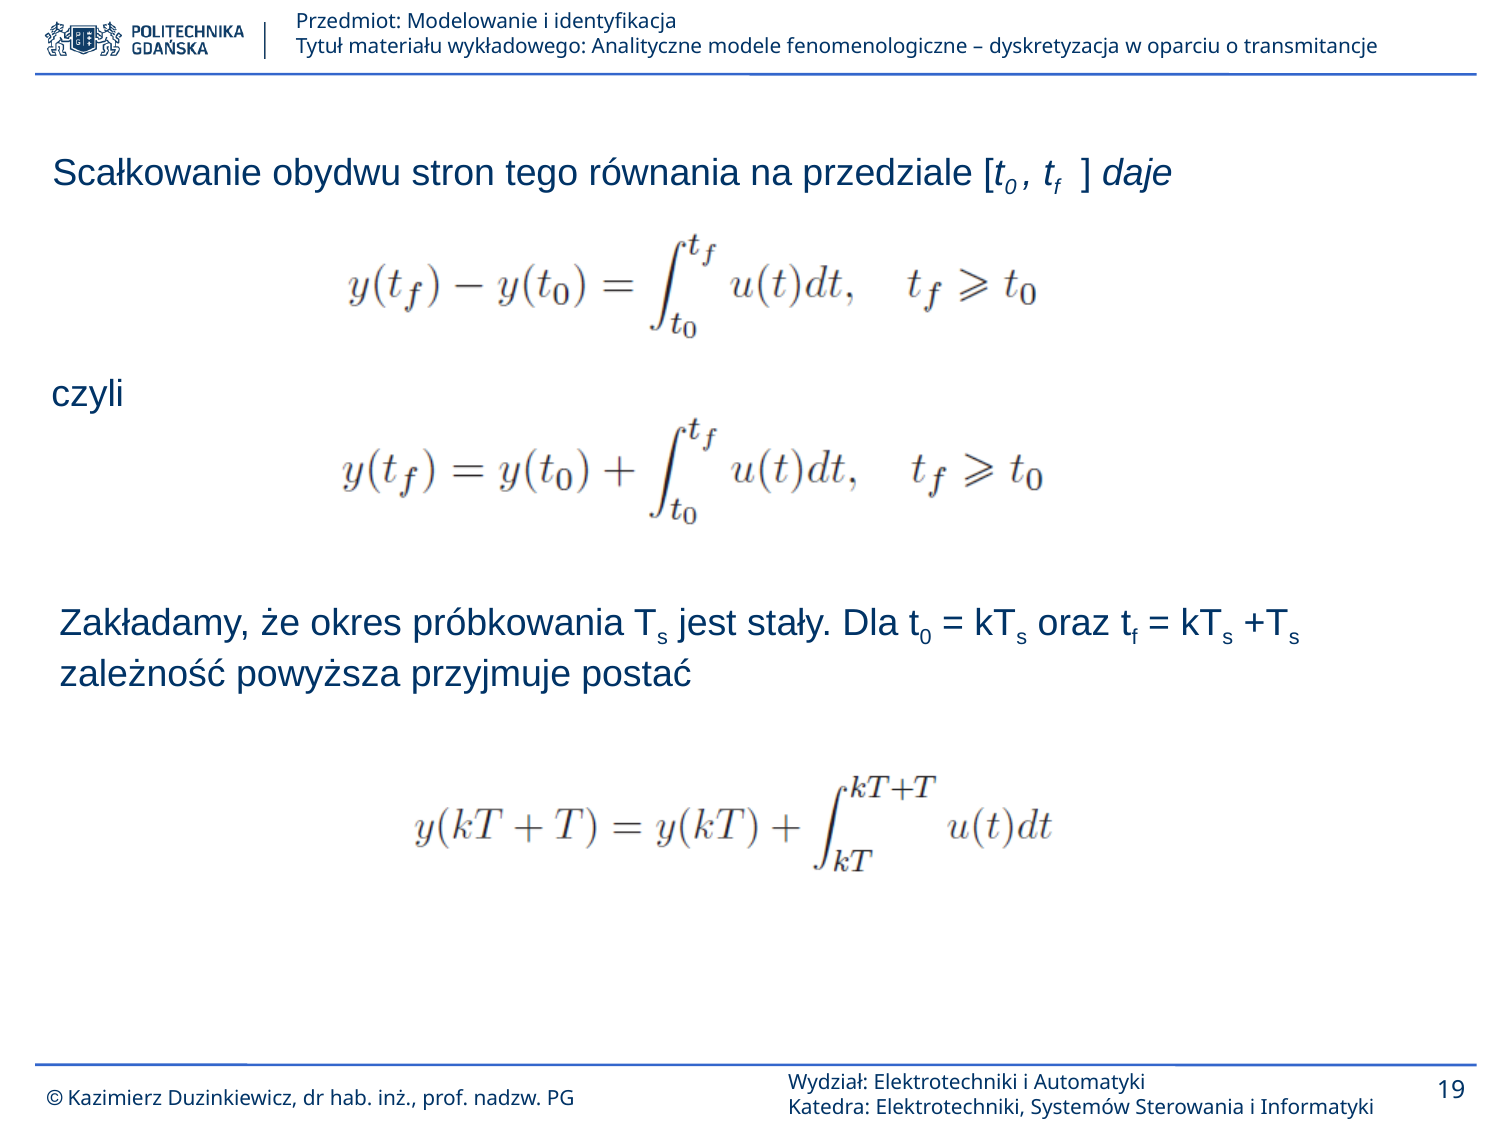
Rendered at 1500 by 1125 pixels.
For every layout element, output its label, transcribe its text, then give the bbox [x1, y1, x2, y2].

picture [388, 742, 1055, 900]
text_box Zakładamy, że okres próbkowania Ts jest stały. Dla t0 = kTs oraz tf = kTs +Ts zależność powyższa przyjmuje postać [44, 590, 1469, 702]
text_box Scałkowanie obydwu stron tego równania na przedziale [t0 , tf ] daje [37, 140, 1467, 207]
picture [330, 217, 1039, 356]
text_box czyli [36, 361, 1466, 422]
picture [317, 392, 1048, 543]
